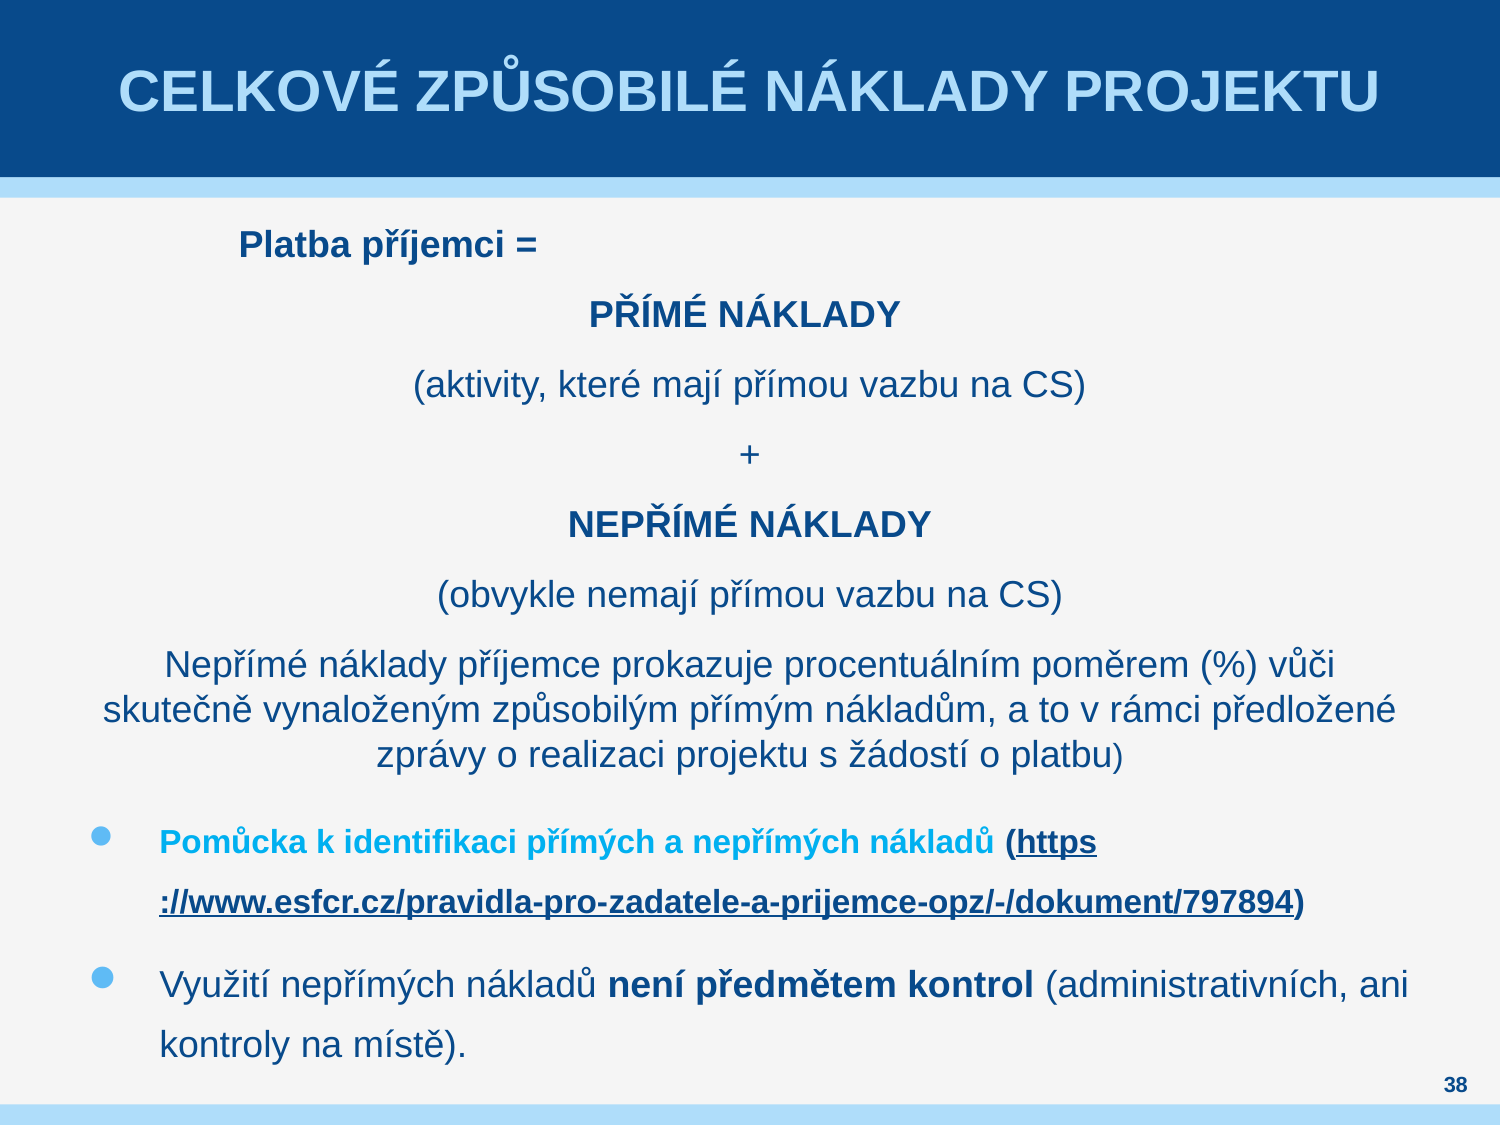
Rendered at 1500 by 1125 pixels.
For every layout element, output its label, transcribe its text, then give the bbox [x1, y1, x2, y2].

list Platba příjemci = PŘÍMÉ NÁKLADY (aktivity, které mají přímou vazbu na CS) + NEPŘÍMÉ NÁKLADY (obvykle nemají přímou vazbu na CS) Nepřímé náklady příjemce prokazuje procentuálním poměrem (%) vůči skutečně vynaloženým způsobilým přímým nákladům, a to v rámci předložené zprávy o realizaci projektu s žádostí o platbu) Pomůcka k identifikaci přímých a nepřímých nákladů (https://www.esfcr.cz/pravidla-pro-zadatele-a-prijemce-opz/-/dokument/797894) Využití nepřímých nákladů není předmětem kontrol (administrativních, ani kontroly na místě). [88, 219, 1412, 1106]
title Celkové způsobilé náklady projektu [59, 0, 1441, 178]
slide_number 38 [1417, 1068, 1495, 1099]
